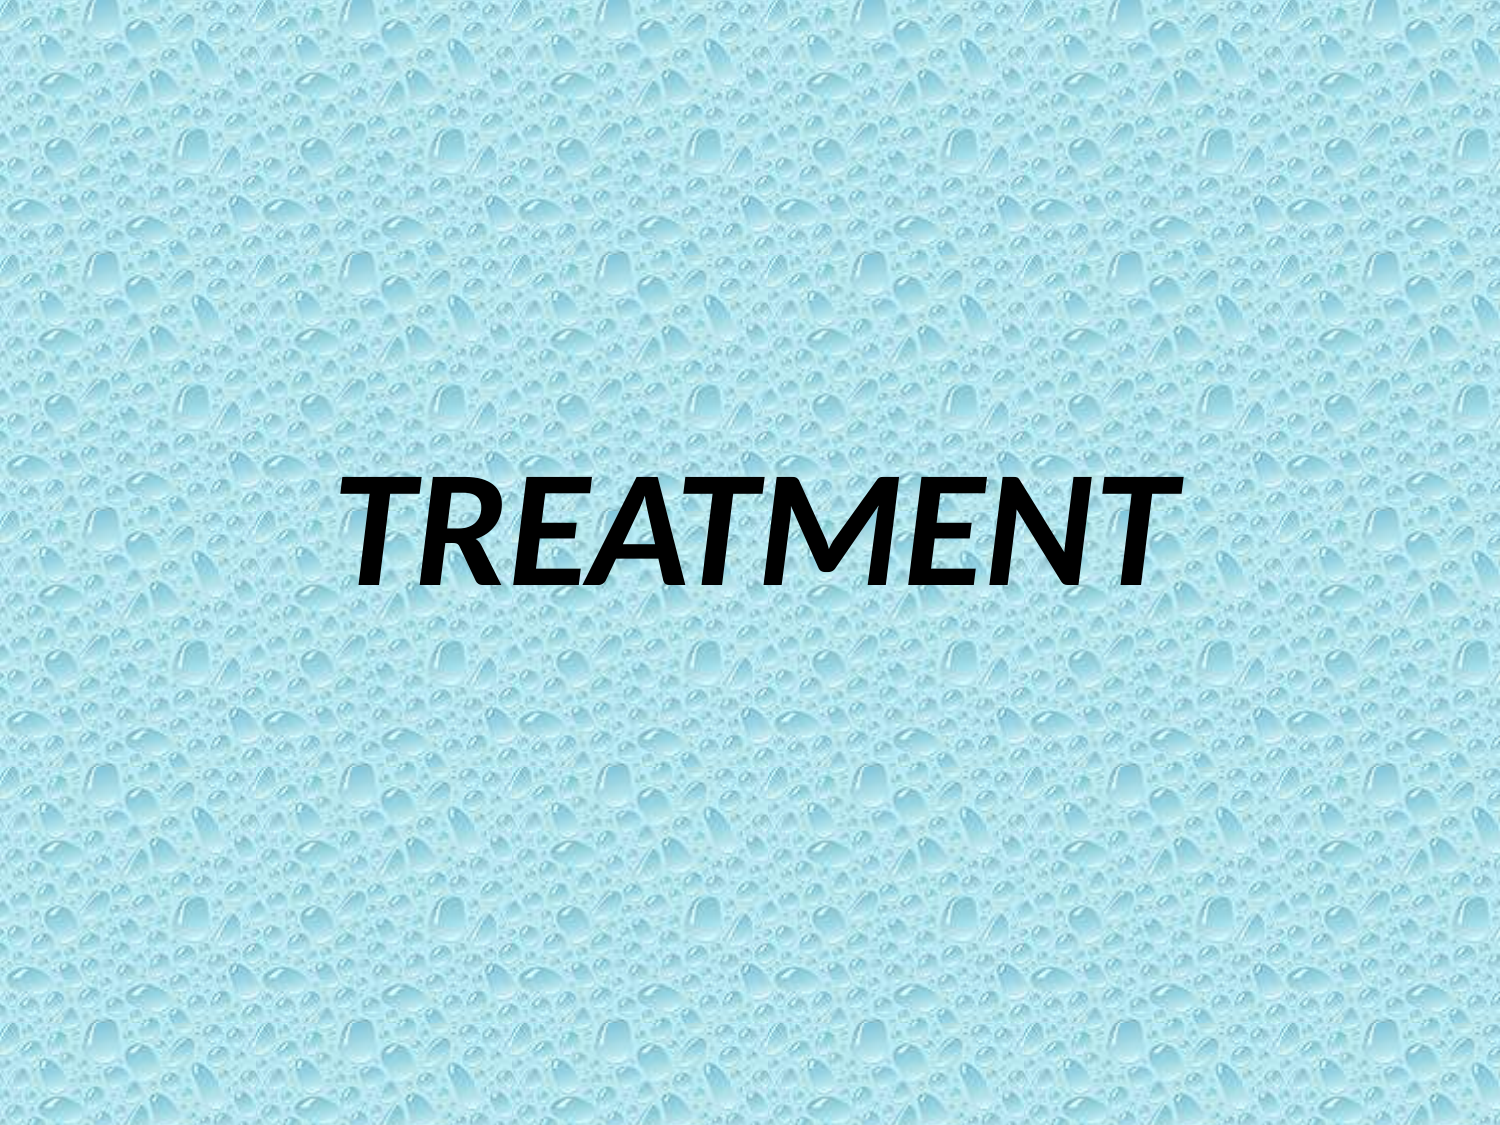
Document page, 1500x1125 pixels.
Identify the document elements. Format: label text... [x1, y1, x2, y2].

picture [0, 0, 1500, 1125]
title TREATMENT [79, 425, 1430, 613]
